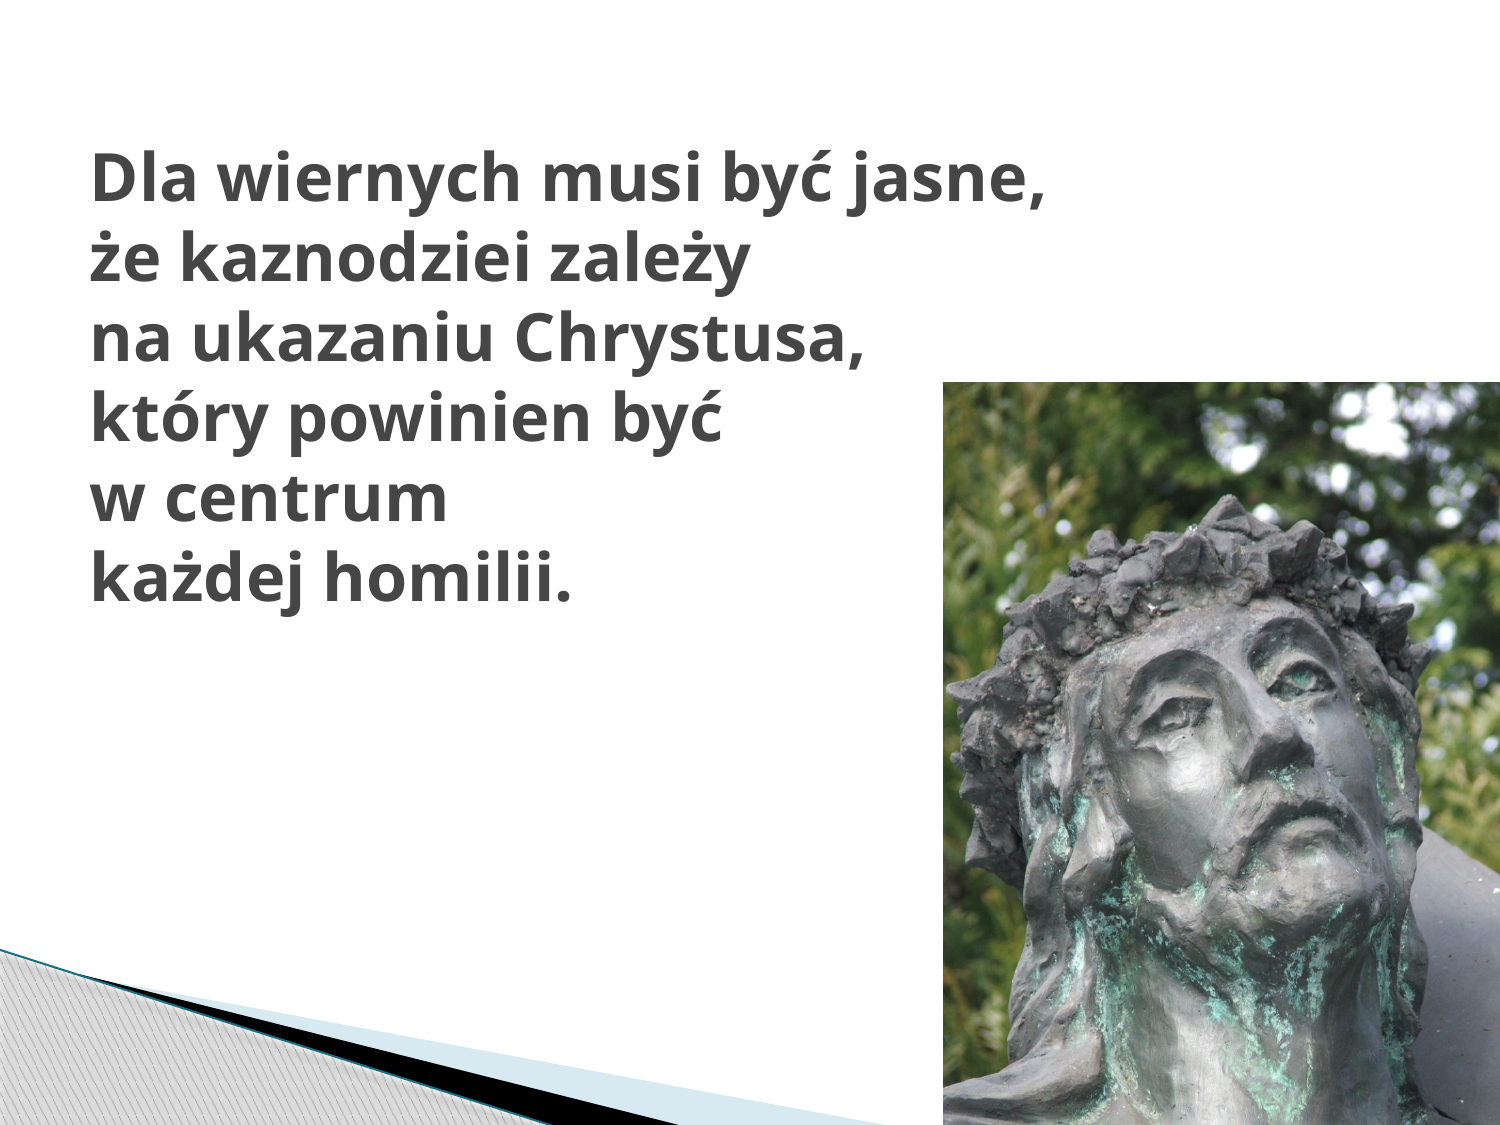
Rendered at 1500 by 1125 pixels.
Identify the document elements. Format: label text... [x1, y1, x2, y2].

title Dla wiernych musi być jasne, że kaznodziei zależy na ukazaniu Chrystusa, który powinien być w centrum każdej homilii. [75, 45, 1425, 705]
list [942, 382, 1500, 1125]
